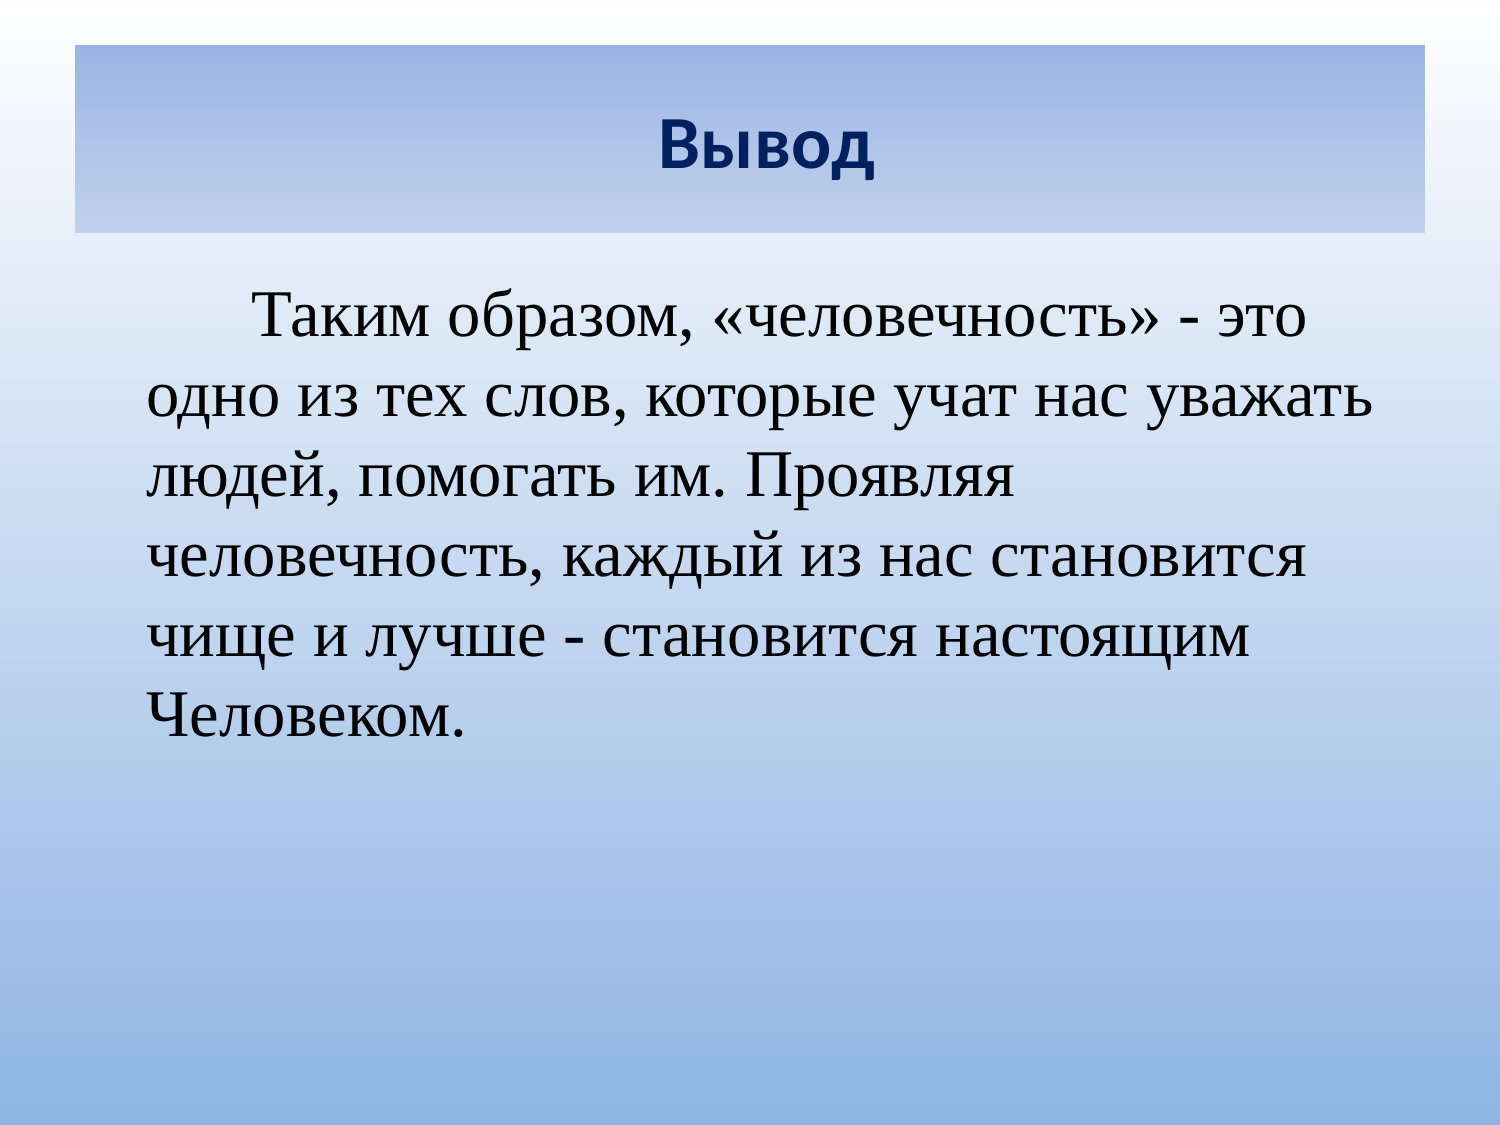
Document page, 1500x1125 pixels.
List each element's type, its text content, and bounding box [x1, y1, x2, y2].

title Вывод [75, 45, 1425, 233]
list Таким образом, «человечность» - это одно из тех слов, которые учат нас уважать людей, помогать им. Проявляя человечность, каждый из нас становится чище и лучше - становится настоящим Человеком. [75, 262, 1425, 1005]
